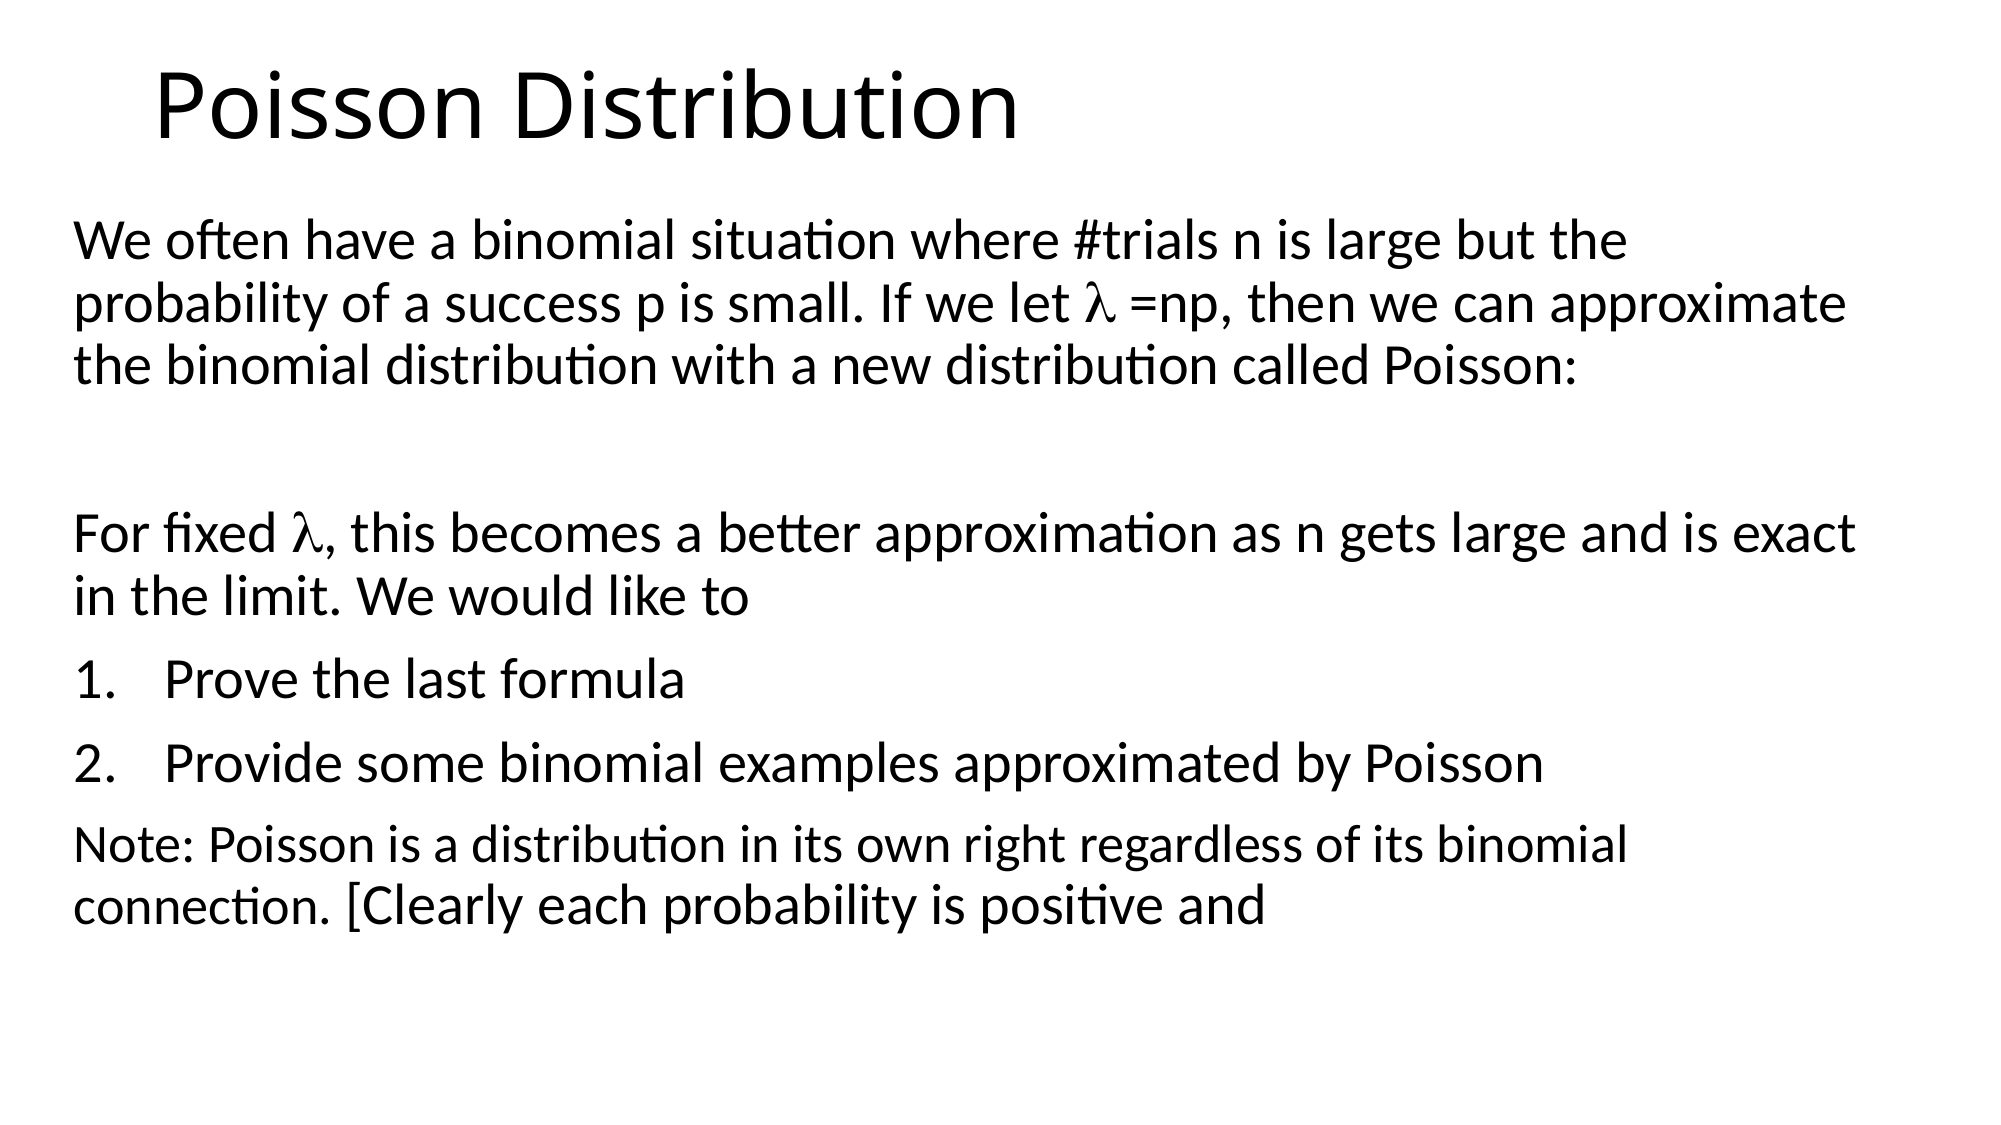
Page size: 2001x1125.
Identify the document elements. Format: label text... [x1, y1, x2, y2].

title Poisson Distribution [137, 0, 1863, 218]
